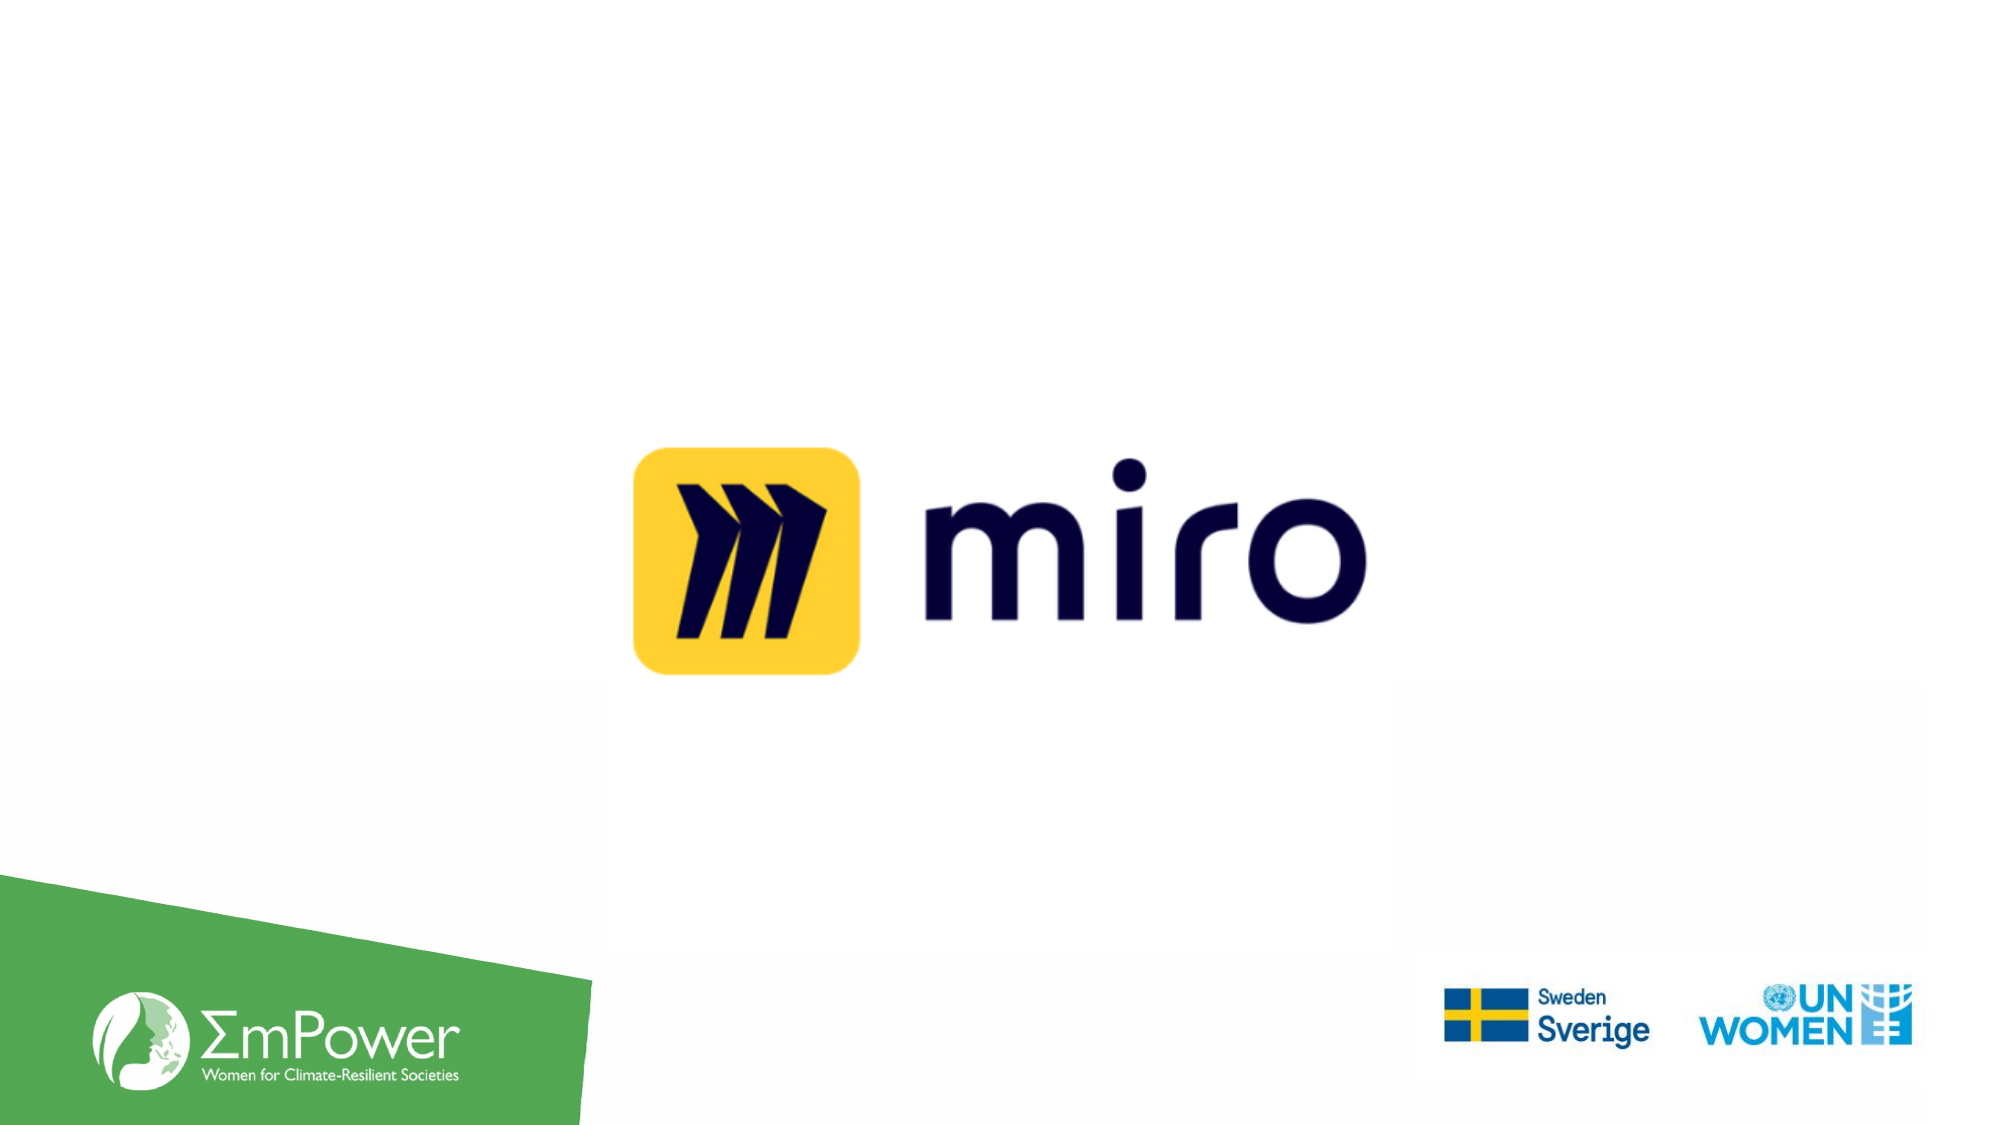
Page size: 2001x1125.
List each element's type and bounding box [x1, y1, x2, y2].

picture [0, 171, 1938, 1125]
